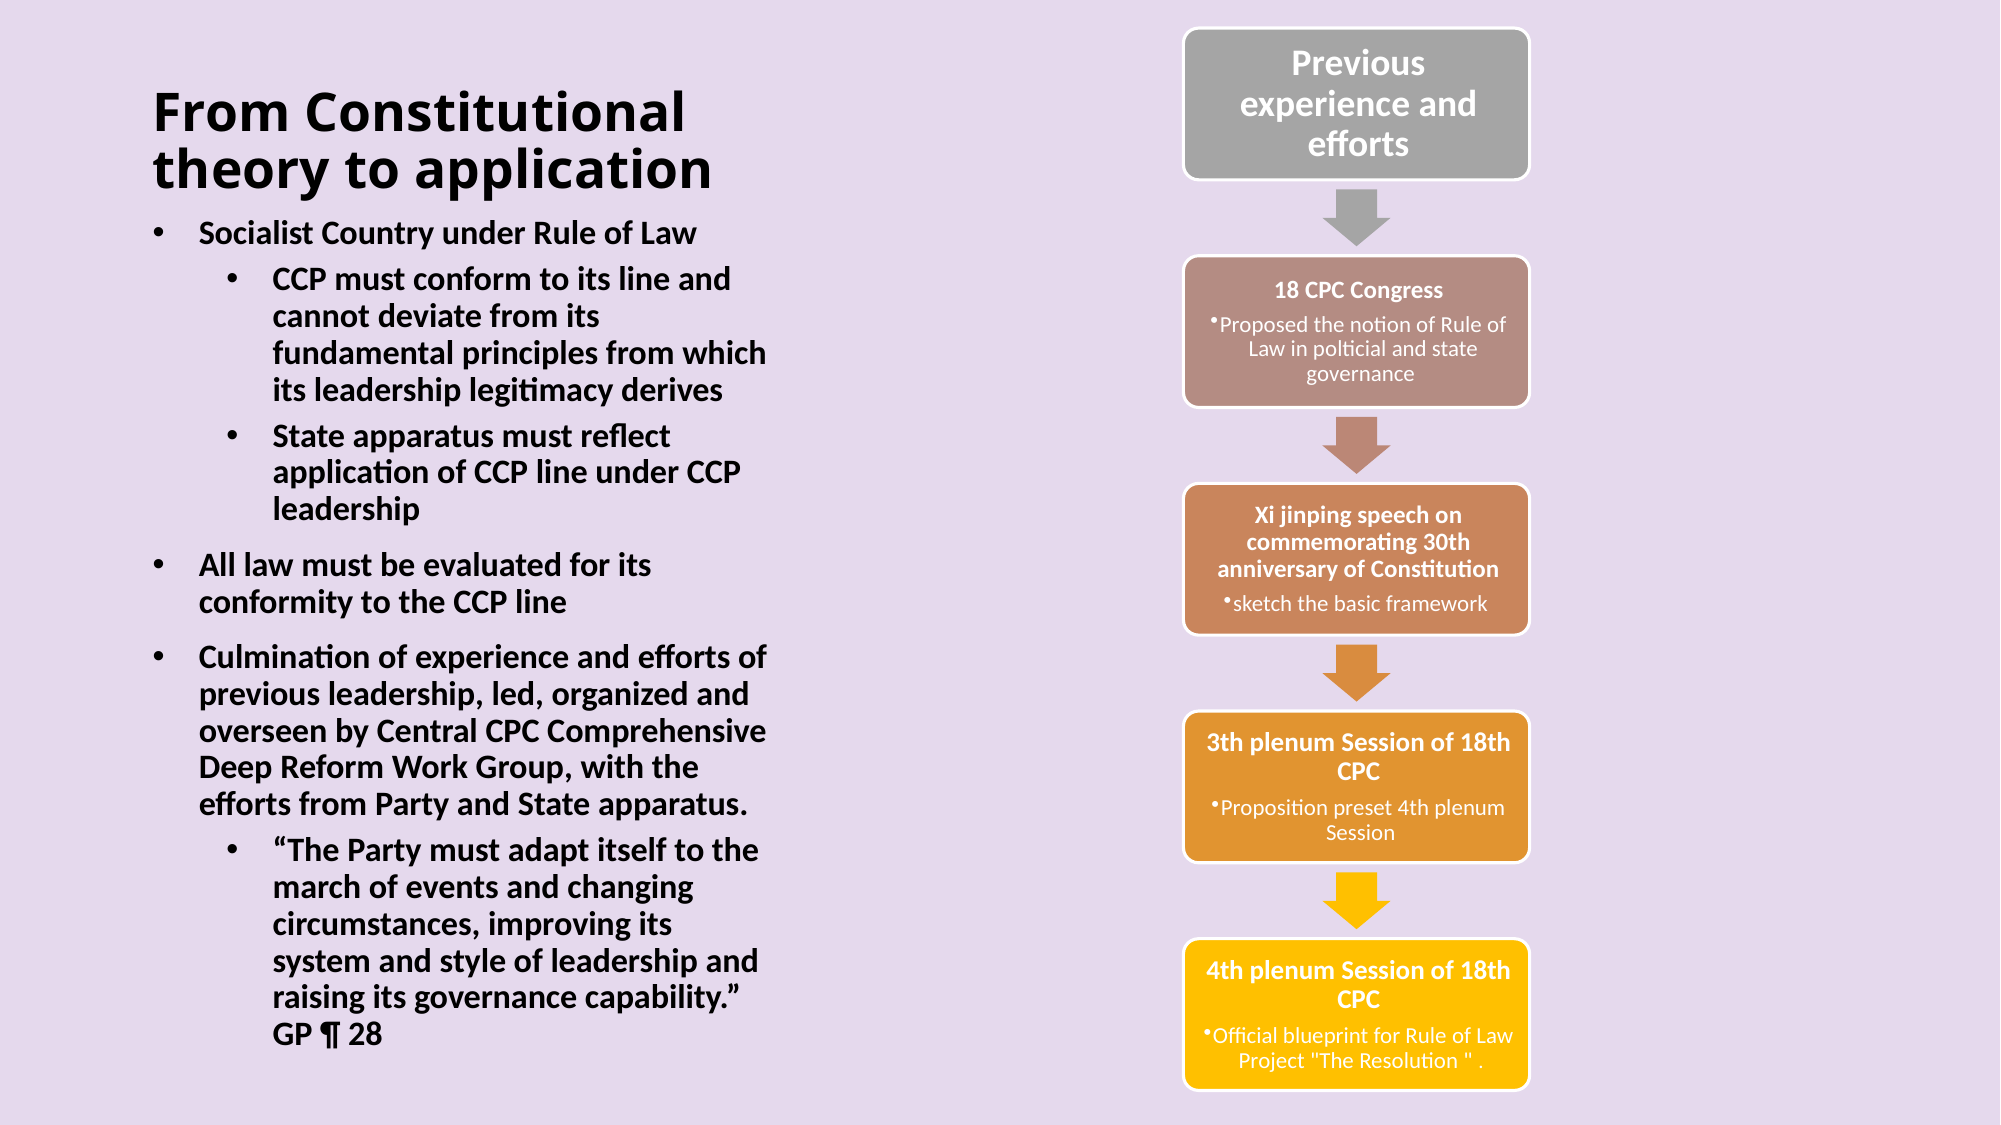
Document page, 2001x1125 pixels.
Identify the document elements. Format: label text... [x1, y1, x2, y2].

title From Constitutional theory to application [137, 75, 783, 207]
list Socialist Country under Rule of Law CCP must conform to its line and cannot deviate from its fundamental principles from which its leadership legitimacy derives State apparatus must reflect application of CCP line under CCP leadership All law must be evaluated for its conformity to the CCP line Culmination of experience and efforts of previous leadership, led, organized and overseen by Central CPC Comprehensive Deep Reform Work Group, with the efforts from Party and State apparatus. “The Party must adapt itself to the march of events and changing circumstances, improving its system and style of leadership and raising its governance capability.” GP ¶ 28 [137, 207, 783, 1091]
picture [850, 27, 1863, 1091]
